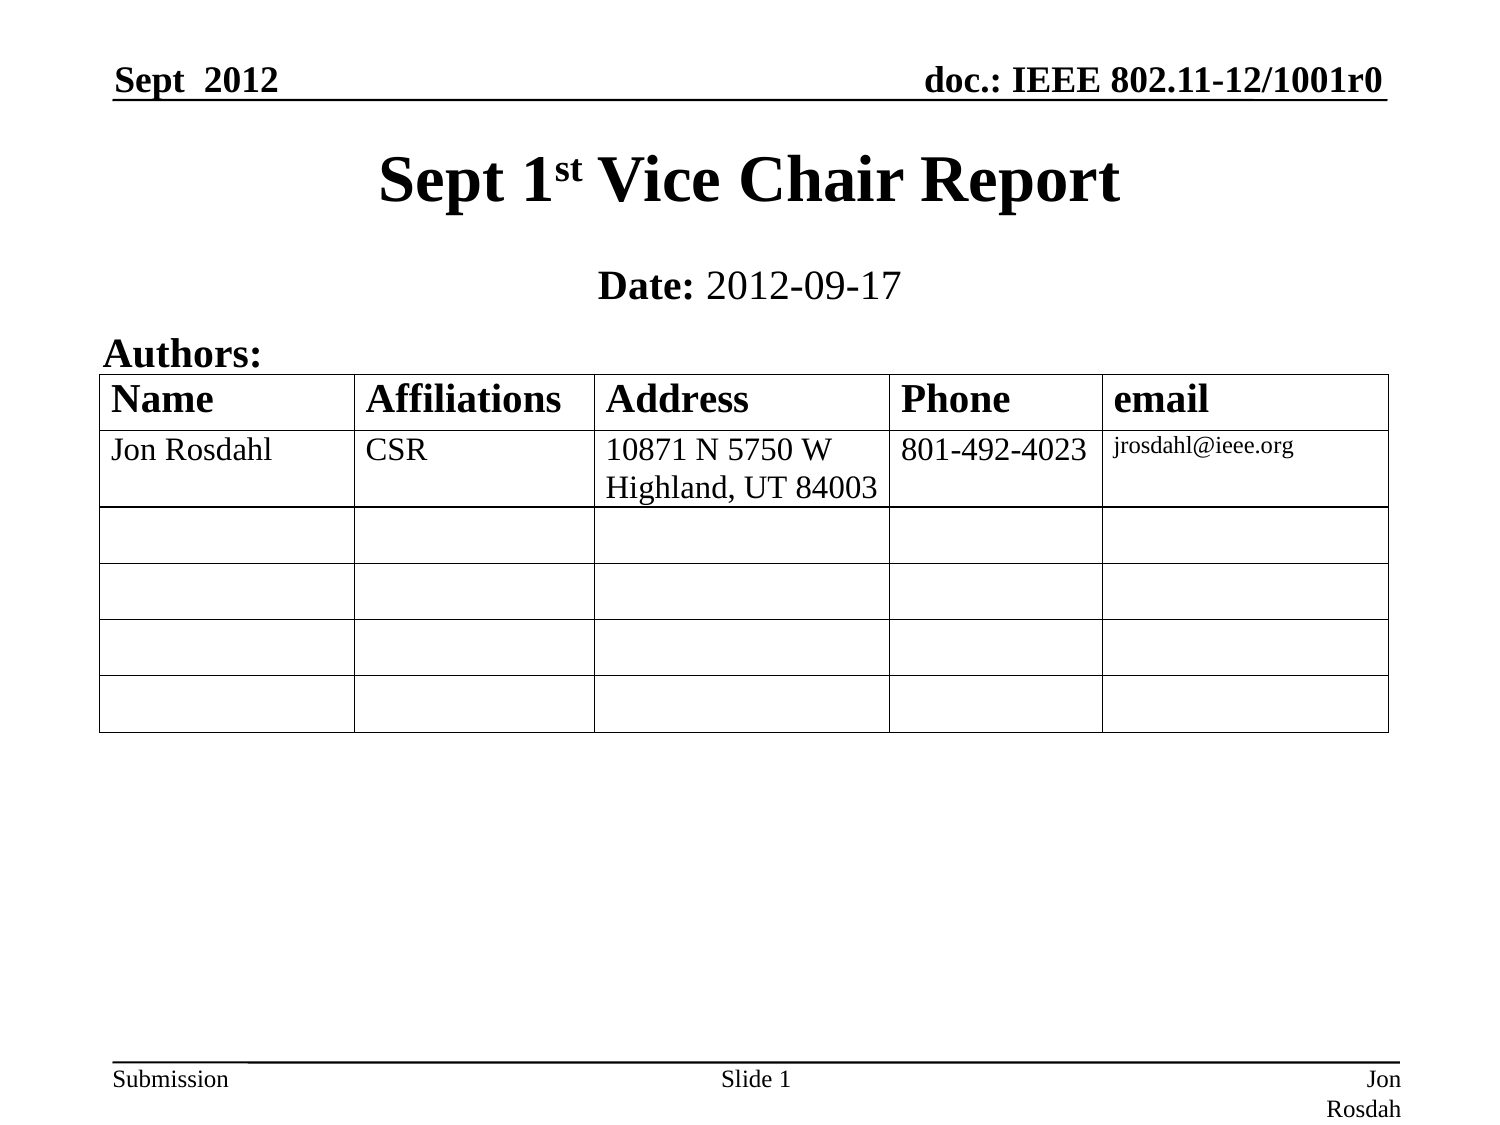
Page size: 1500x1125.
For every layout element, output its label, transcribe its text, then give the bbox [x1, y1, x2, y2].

text_box Authors: [87, 318, 325, 372]
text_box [84, 373, 1416, 785]
title Sept 1st Vice Chair Report [112, 112, 1388, 238]
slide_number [114, 54, 290, 101]
list Date: 2012-09-17 [112, 249, 1388, 313]
footer Jon Rosdahl (CSR) [1324, 1061, 1402, 1093]
slide_number Slide 1 [712, 1061, 800, 1093]
